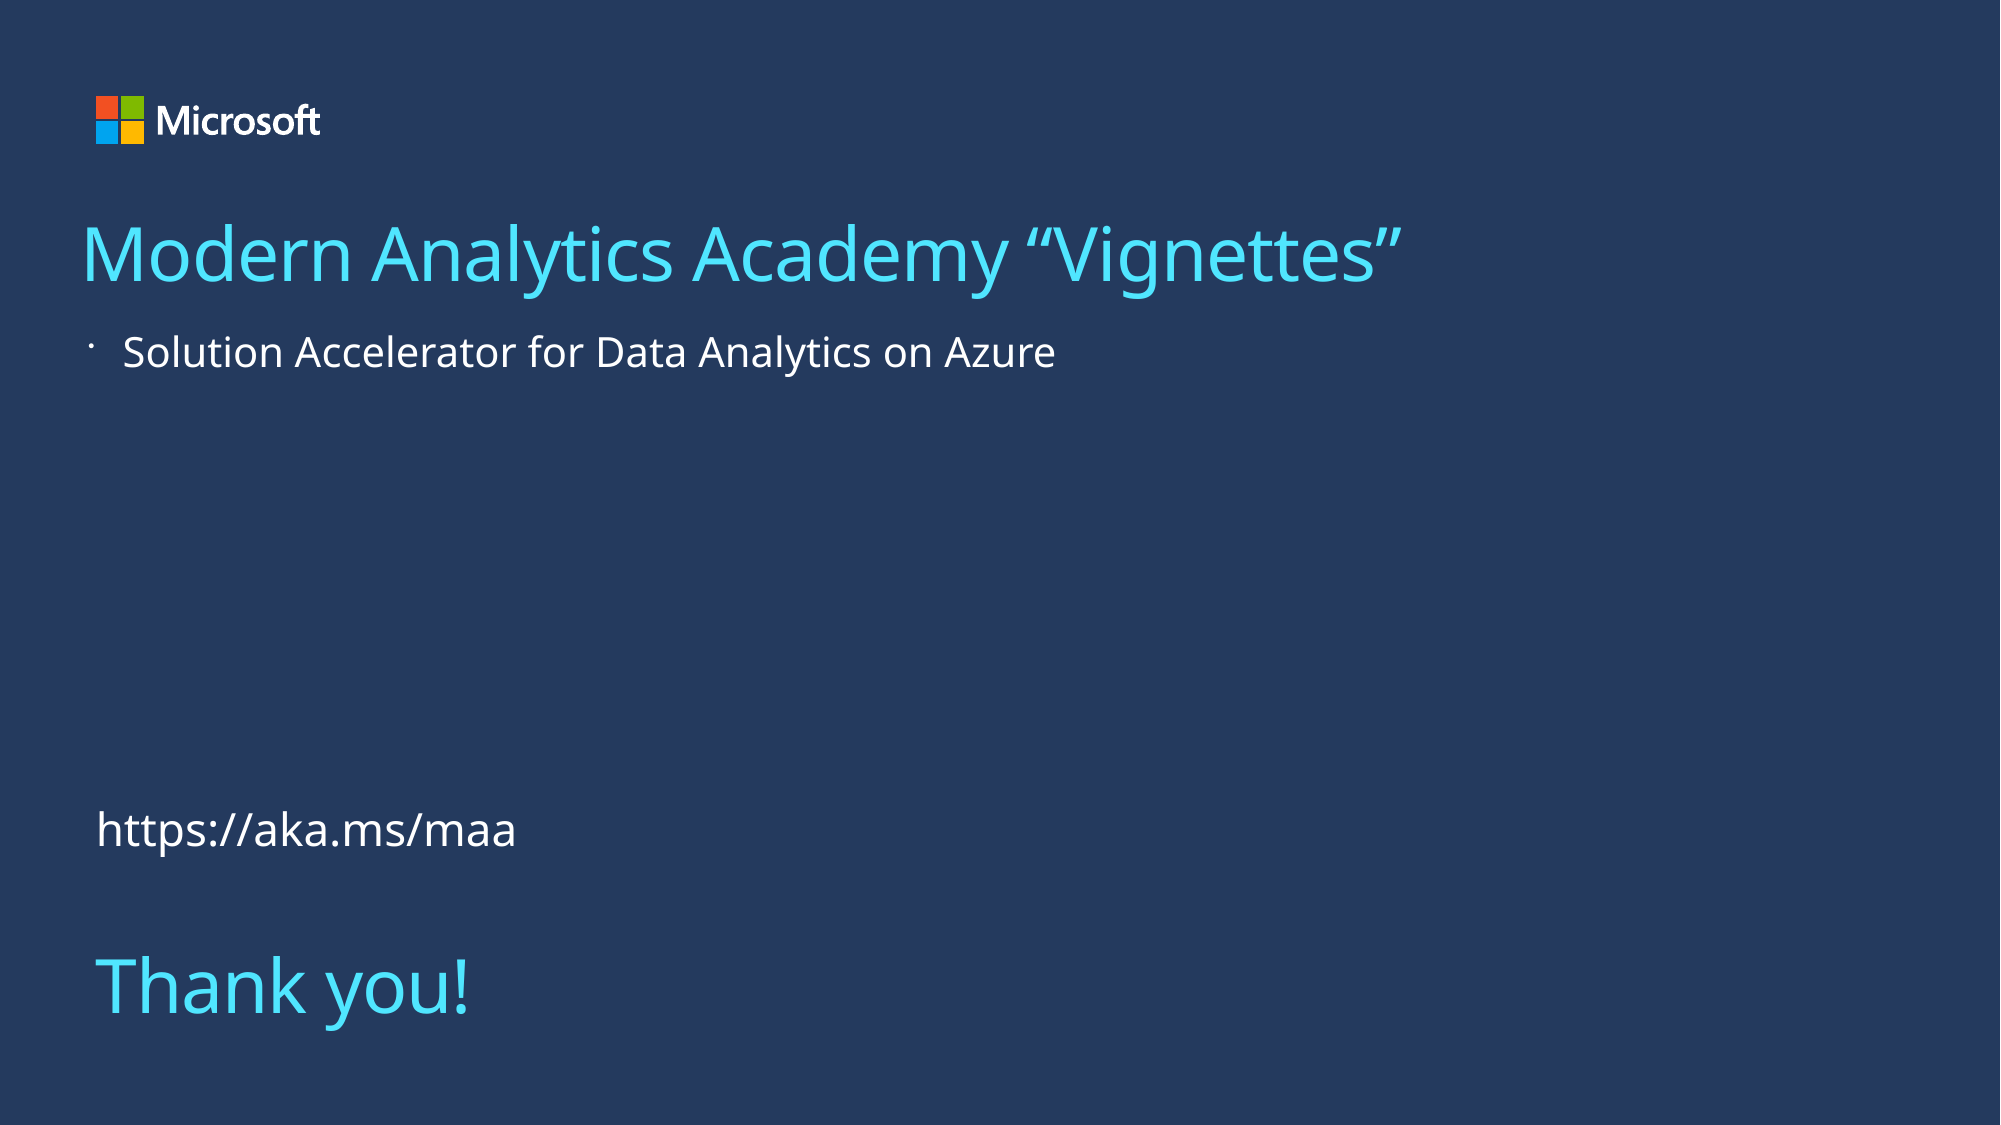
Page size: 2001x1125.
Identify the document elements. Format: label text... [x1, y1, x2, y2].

text_box Solution Accelerator for Data Analytics on Azure [70, 318, 1571, 410]
text_box Modern Analytics Academy “Vignettes” [80, 206, 1581, 297]
text_box https://aka.ms/maa [95, 800, 1596, 856]
title Thank you! [95, 937, 1596, 1029]
